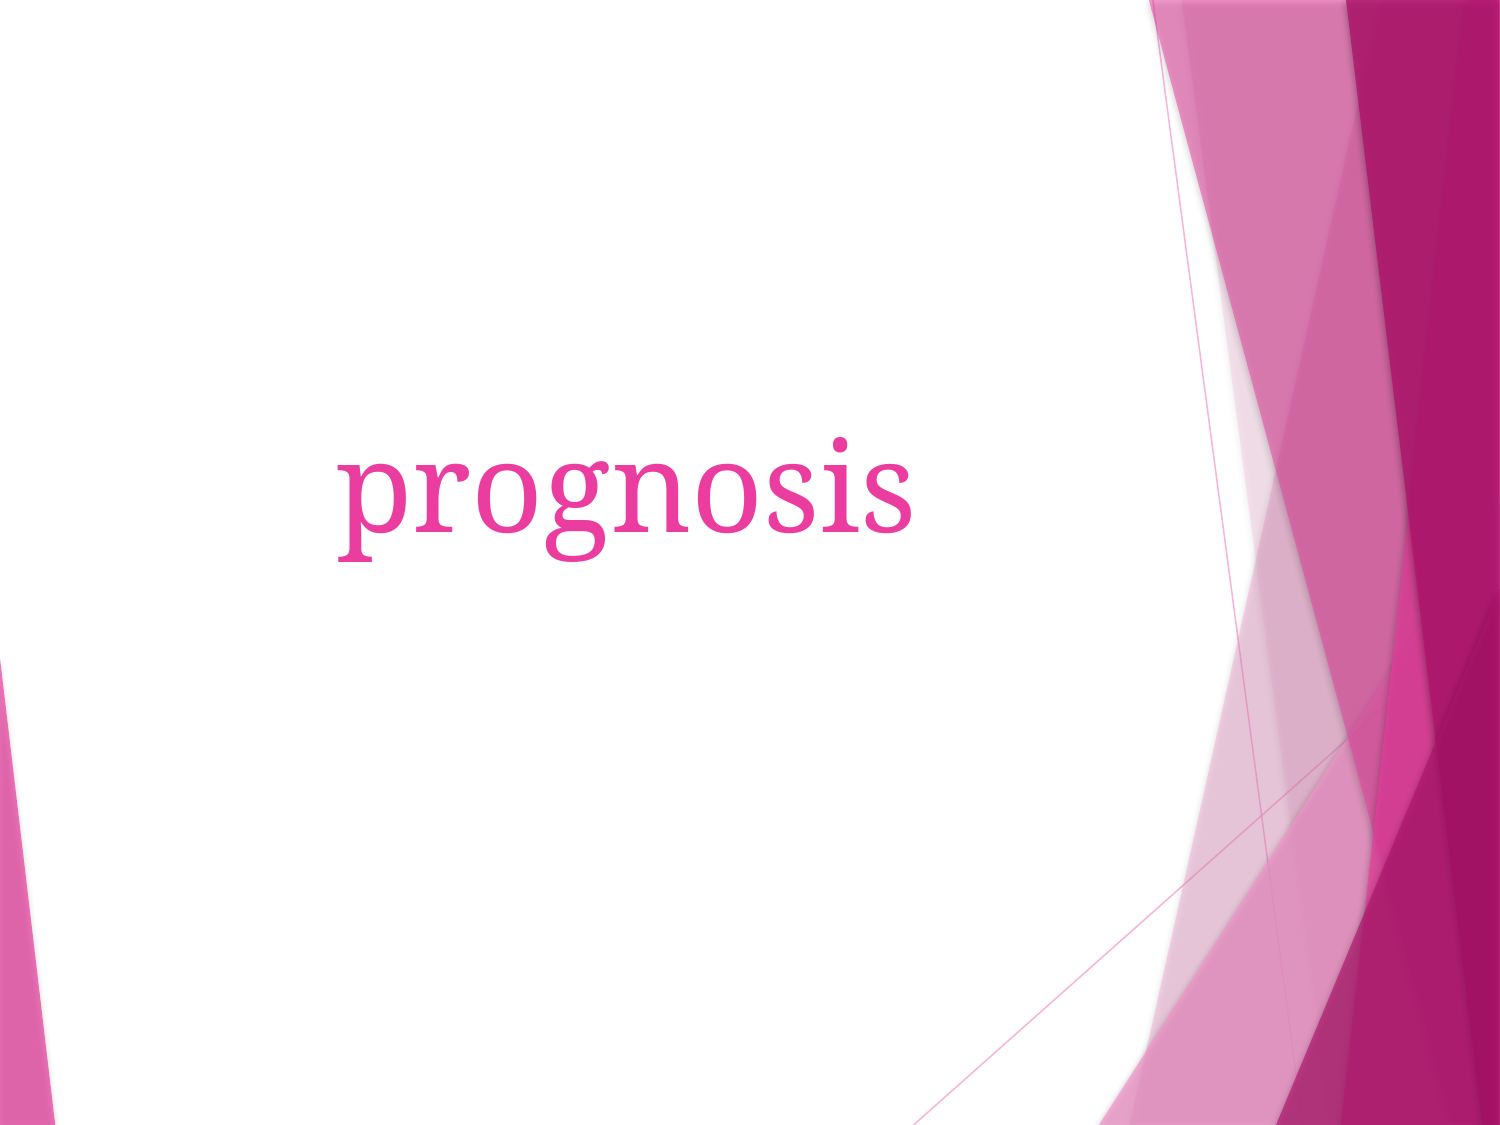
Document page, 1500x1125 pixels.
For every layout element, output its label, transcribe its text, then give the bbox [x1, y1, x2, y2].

title prognosis [97, 399, 1156, 617]
